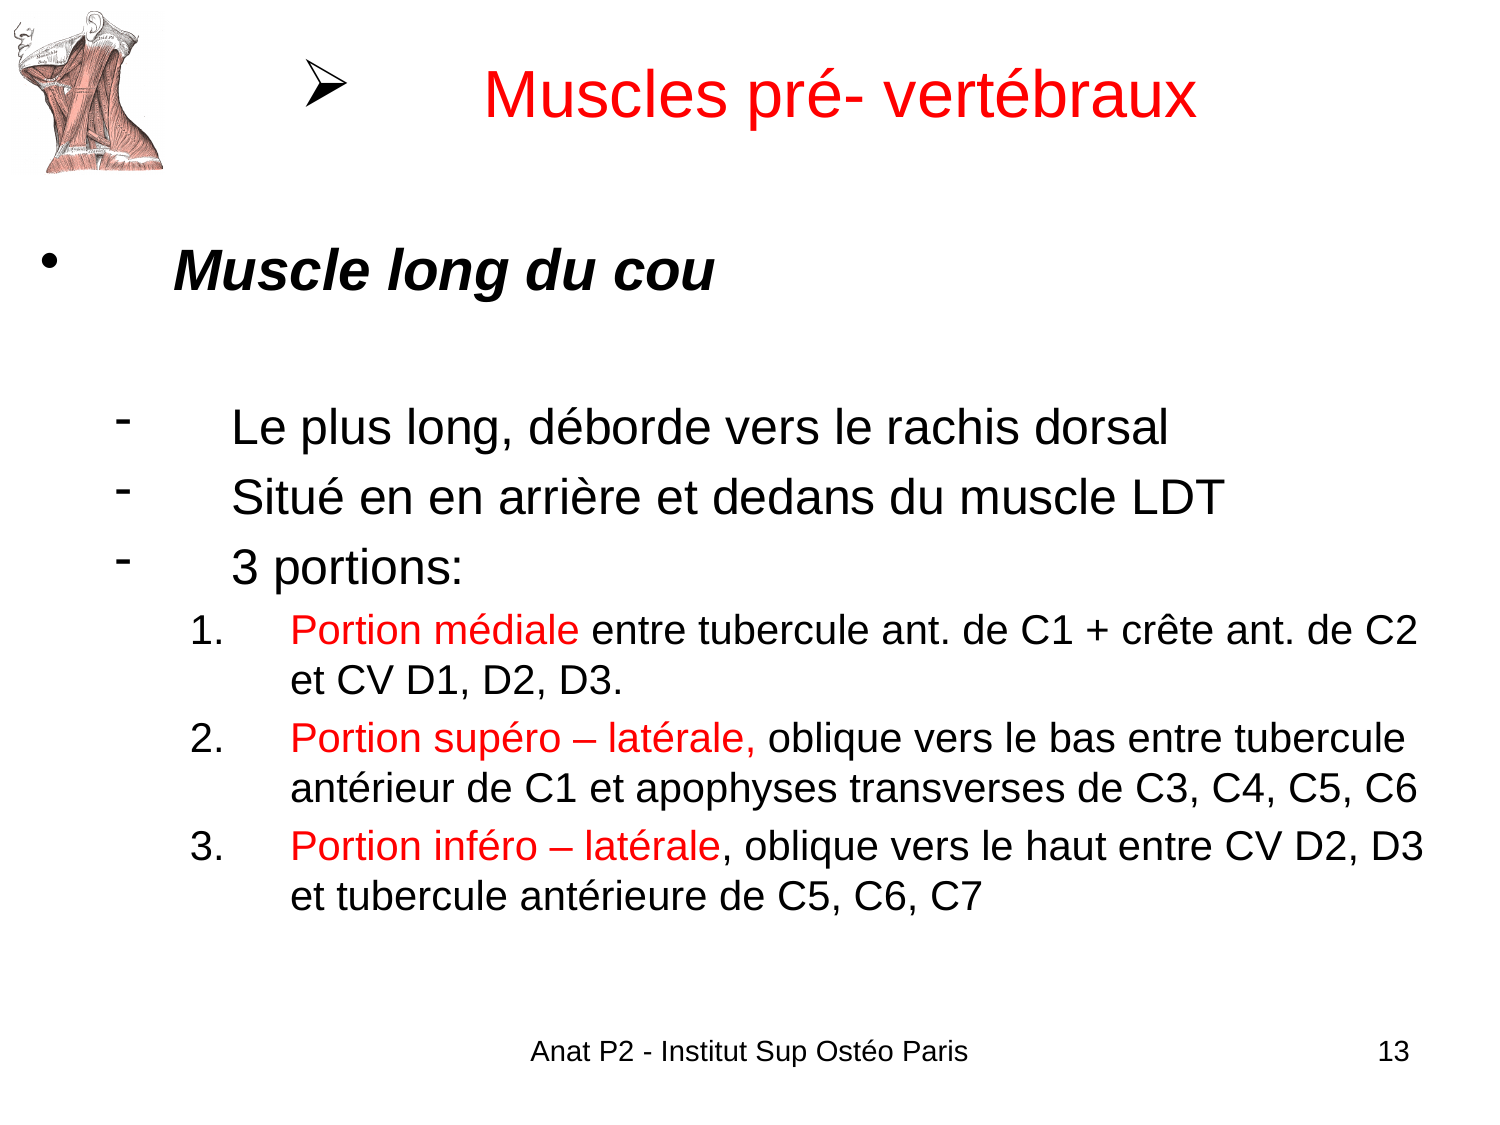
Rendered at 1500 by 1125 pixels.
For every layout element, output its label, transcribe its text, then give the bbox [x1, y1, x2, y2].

list Muscle long du cou Le plus long, déborde vers le rachis dorsal Situé en en arrière et dedans du muscle LDT 3 portions: Portion médiale entre tubercule ant. de C1 + crête ant. de C2 et CV D1, D2, D3. Portion supéro – latérale, oblique vers le bas entre tubercule antérieur de C1 et apophyses transverses de C3, C4, C5, C6 Portion inféro – latérale, oblique vers le haut entre CV D2, D3 et tubercule antérieure de C5, C6, C7 [24, 224, 1476, 1001]
slide_number 13 [1074, 1024, 1425, 1103]
title Muscles pré- vertébraux [212, 99, 1288, 163]
footer Anat P2 - Institut Sup Ostéo Paris [512, 1024, 988, 1103]
picture [11, 11, 165, 176]
